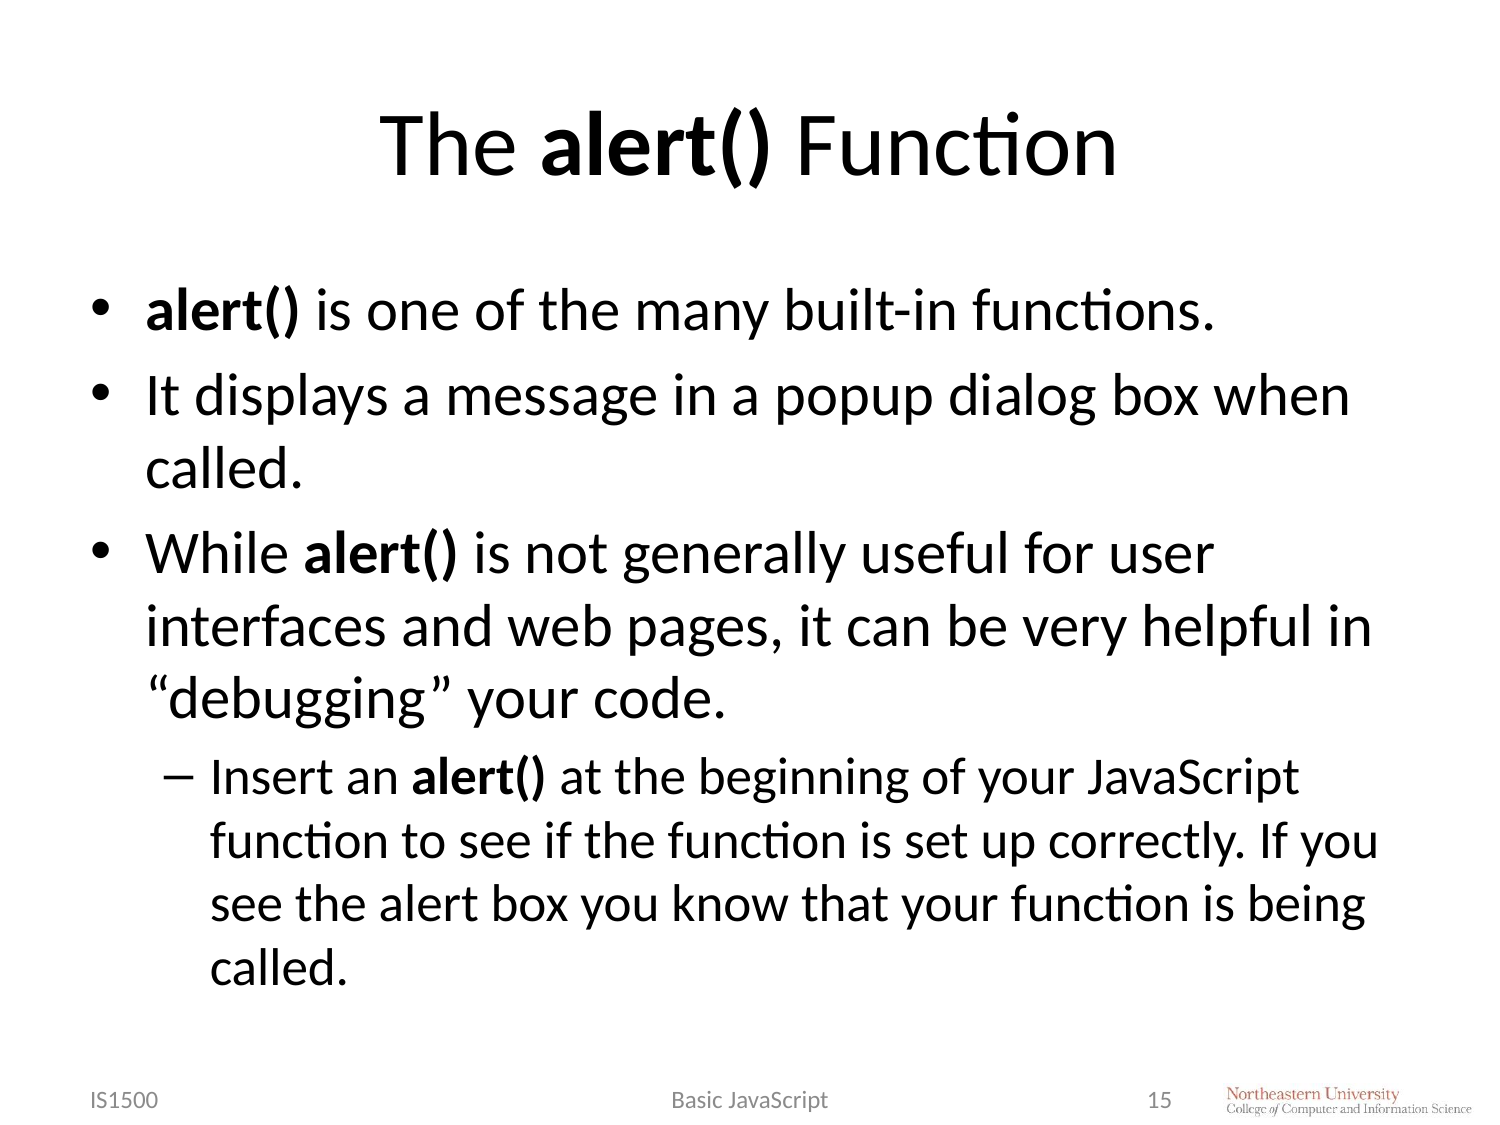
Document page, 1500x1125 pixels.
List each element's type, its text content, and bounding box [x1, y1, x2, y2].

picture [1223, 1083, 1474, 1119]
slide_number 15 [1074, 1074, 1188, 1122]
footer Basic JavaScript [512, 1074, 988, 1122]
list alert() is one of the many built-in functions. It displays a message in a popup dialog box when called. While alert() is not generally useful for user interfaces and web pages, it can be very helpful in “debugging” your code. Insert an alert() at the beginning of your JavaScript function to see if the function is set up correctly. If you see the alert box you know that your function is being called. [75, 262, 1425, 1005]
title The alert() Function [75, 45, 1425, 233]
slide_number IS1500 [75, 1074, 425, 1122]
